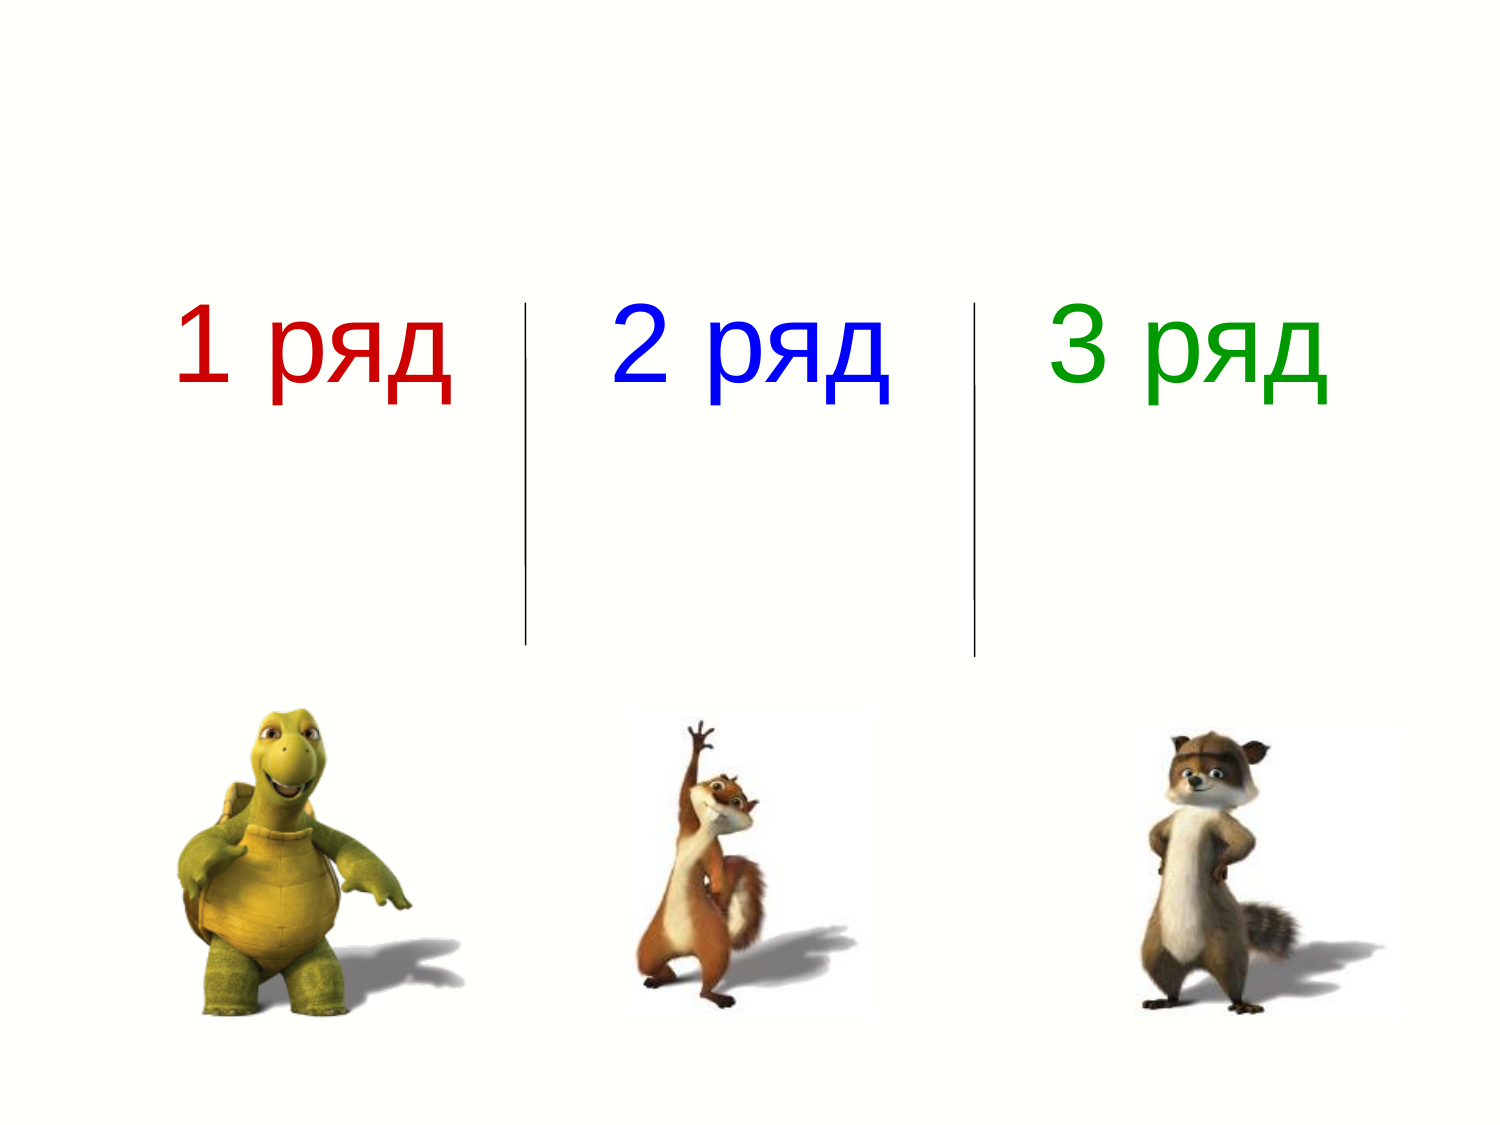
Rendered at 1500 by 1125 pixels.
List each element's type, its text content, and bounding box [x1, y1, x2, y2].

list 1 ряд 2 ряд 3 ряд [76, 262, 1426, 670]
picture [1135, 727, 1404, 1019]
picture [170, 703, 477, 1023]
picture [631, 715, 870, 1014]
